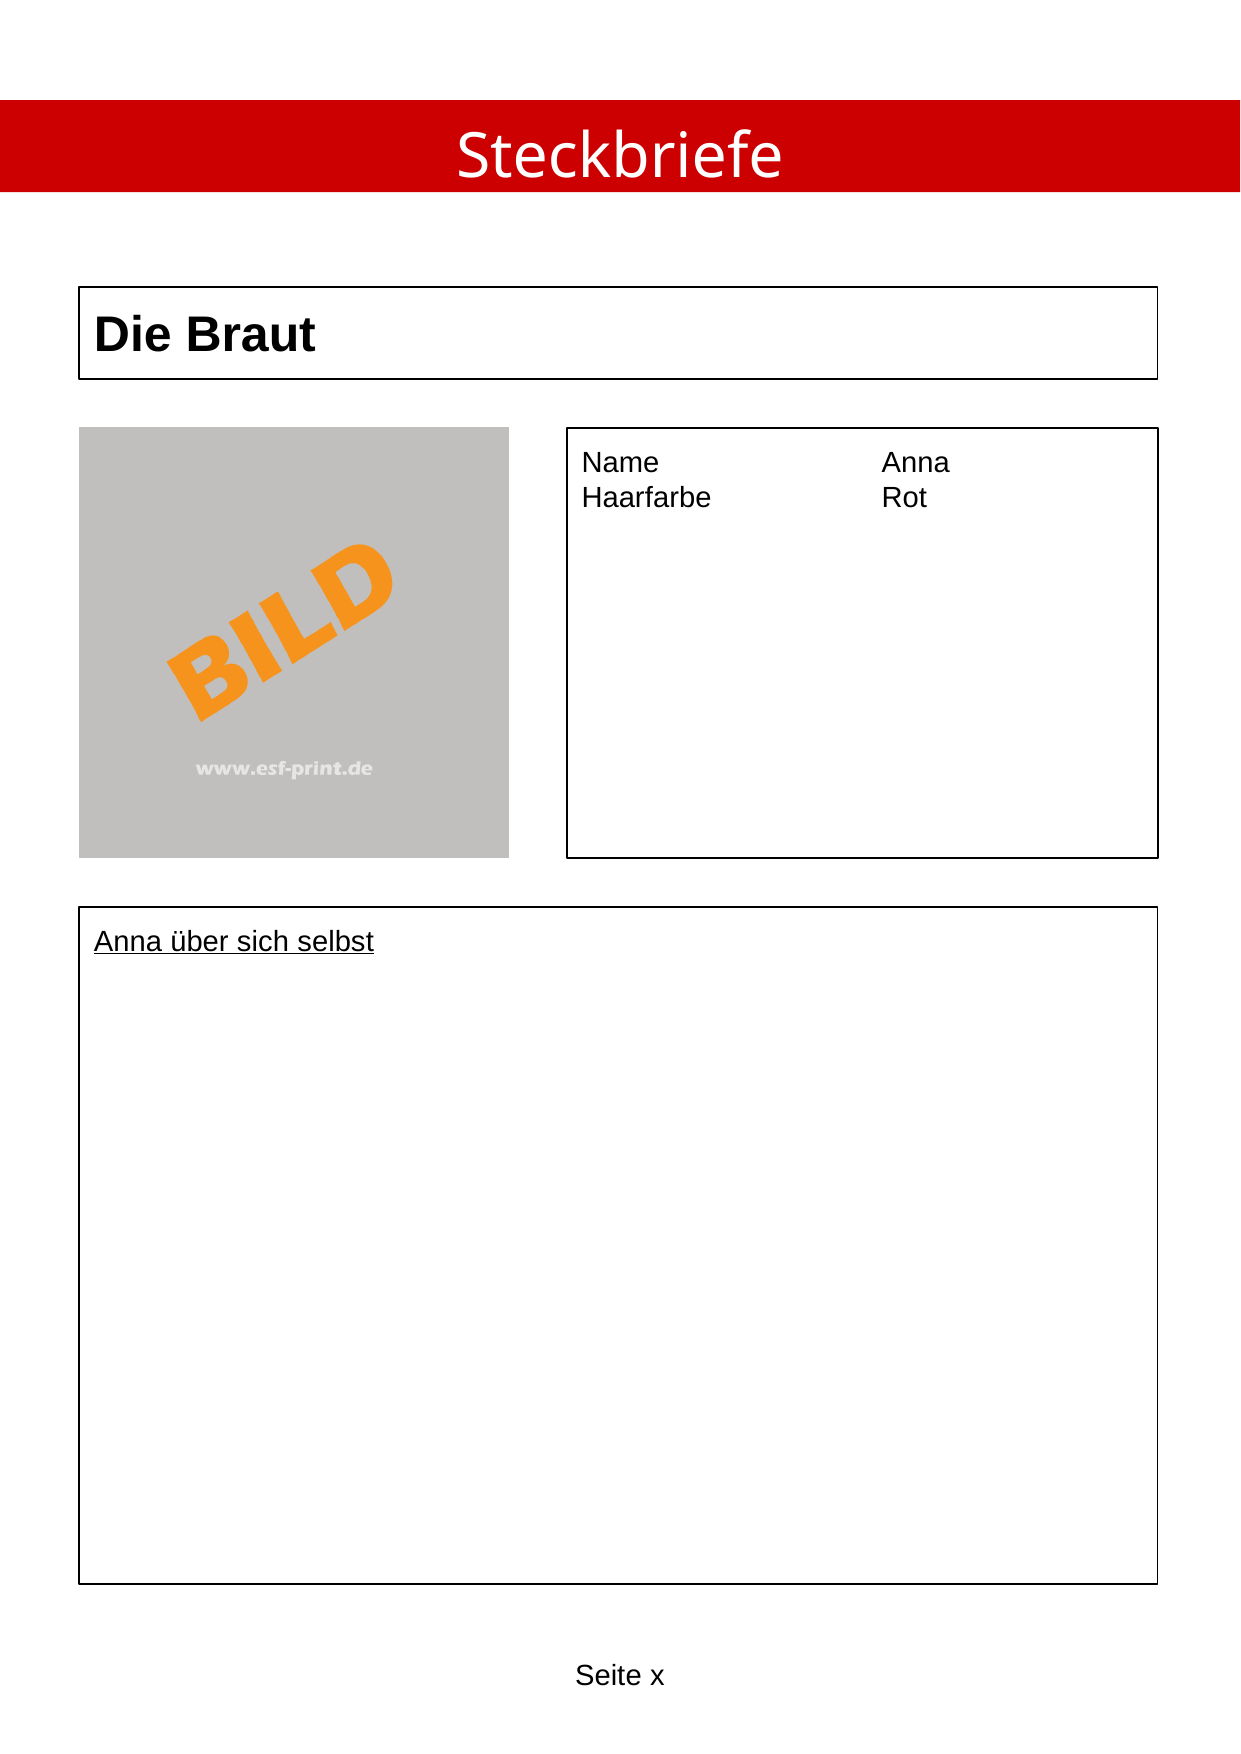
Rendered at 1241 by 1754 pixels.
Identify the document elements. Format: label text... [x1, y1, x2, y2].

text_box Name Anna Haarfarbe Rot [566, 427, 1158, 858]
text_box Anna über sich selbst [78, 906, 1158, 1585]
text_box Die Braut [78, 286, 1158, 379]
text_box Seite x [512, 1633, 728, 1715]
picture [78, 427, 510, 859]
text_box [1087, 100, 1241, 193]
text_box Steckbriefe [153, 100, 1087, 193]
text_box [0, 100, 153, 193]
